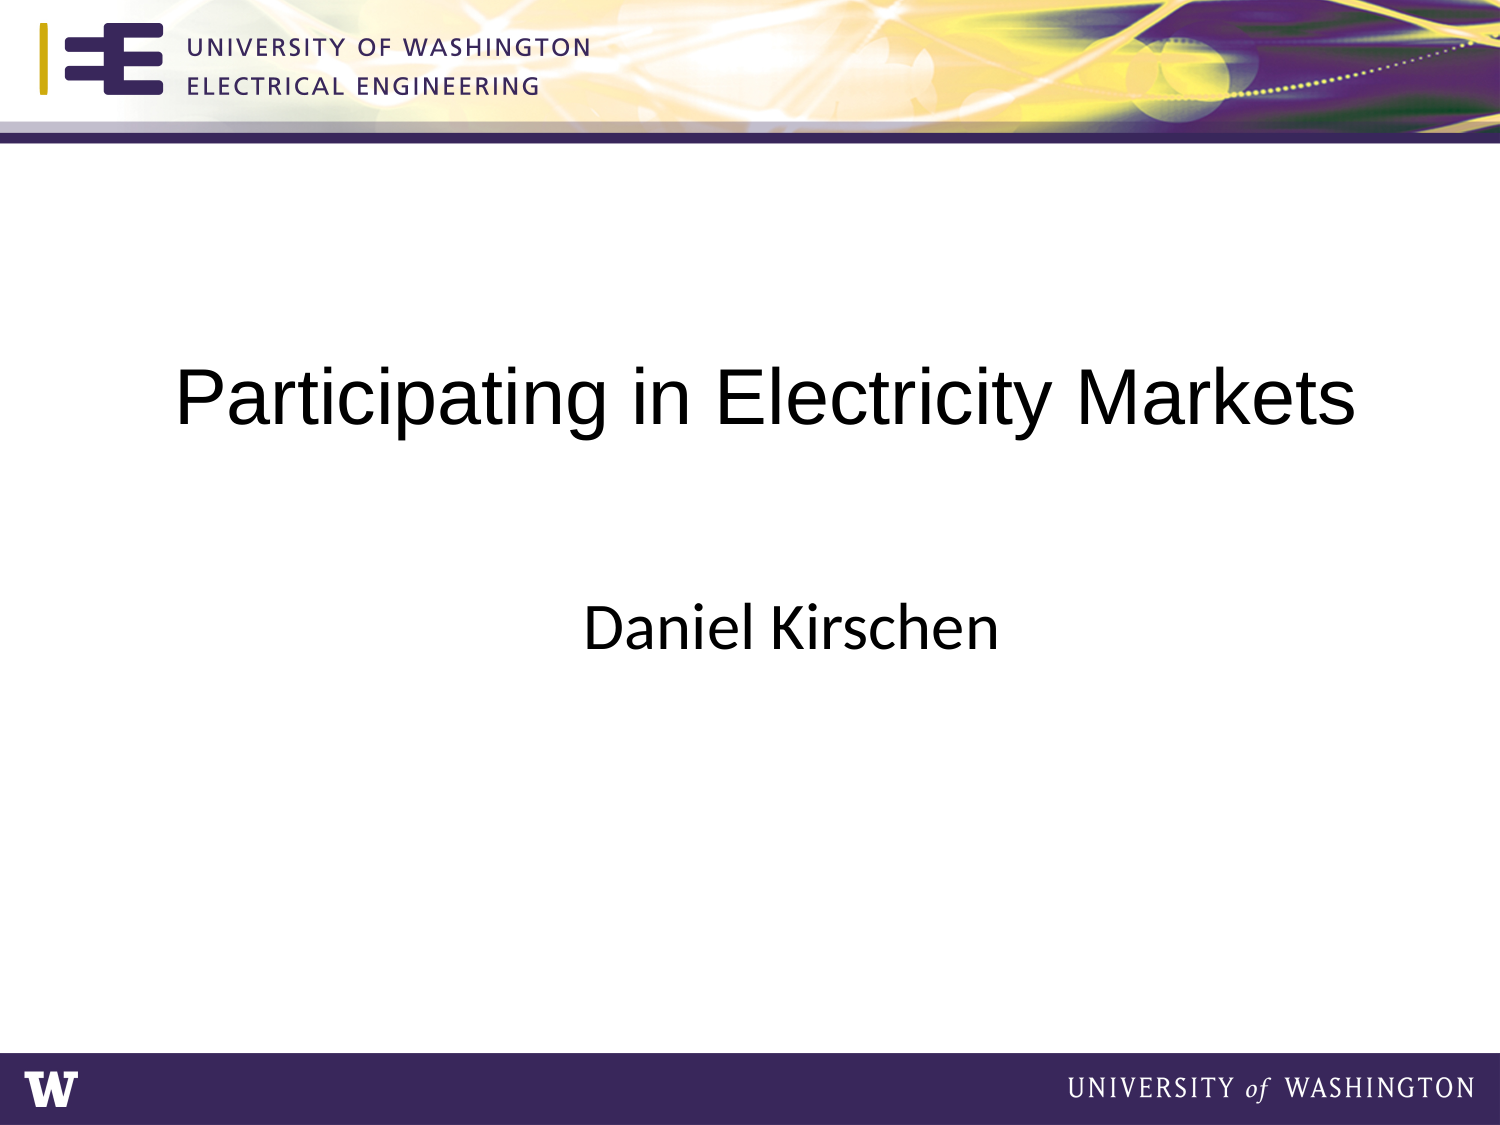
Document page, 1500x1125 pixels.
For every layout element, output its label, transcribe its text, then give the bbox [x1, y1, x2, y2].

text_box Participating in Electricity Markets [159, 338, 1425, 448]
subtitle Daniel Kirschen [267, 575, 1318, 863]
picture [0, 0, 1500, 1125]
